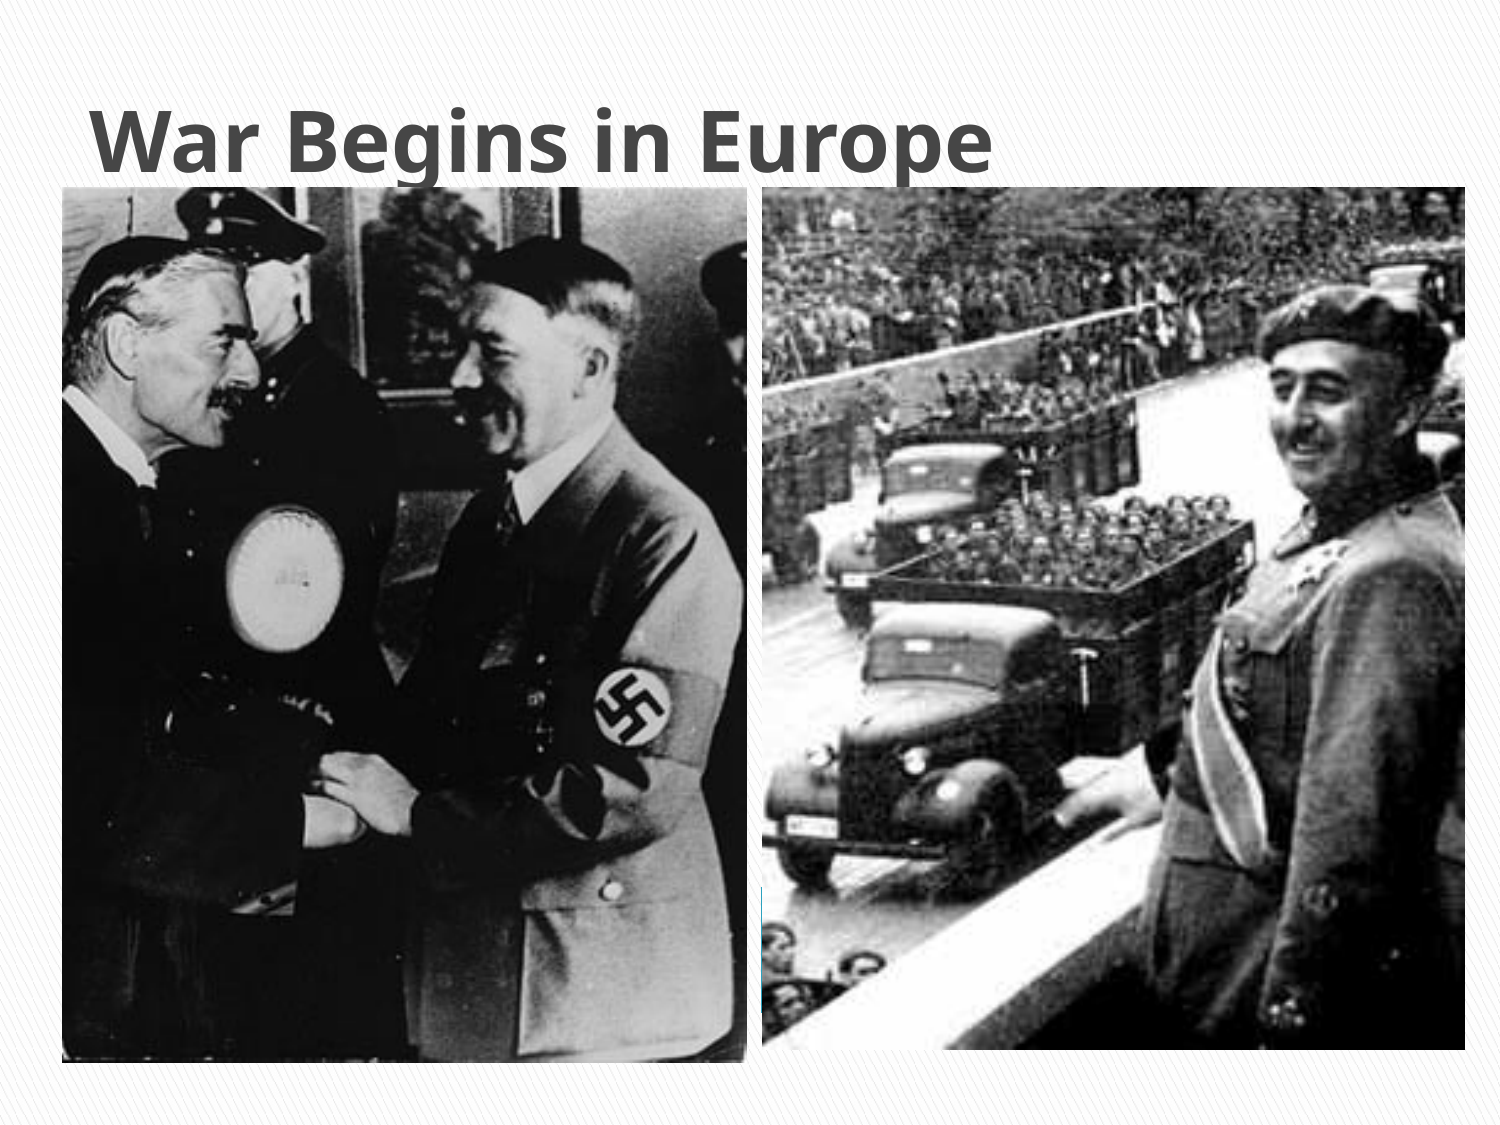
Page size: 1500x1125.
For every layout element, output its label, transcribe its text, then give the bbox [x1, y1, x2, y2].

title War Begins in Europe [75, 44, 1425, 233]
picture [762, 187, 1465, 1051]
picture [62, 187, 748, 1063]
